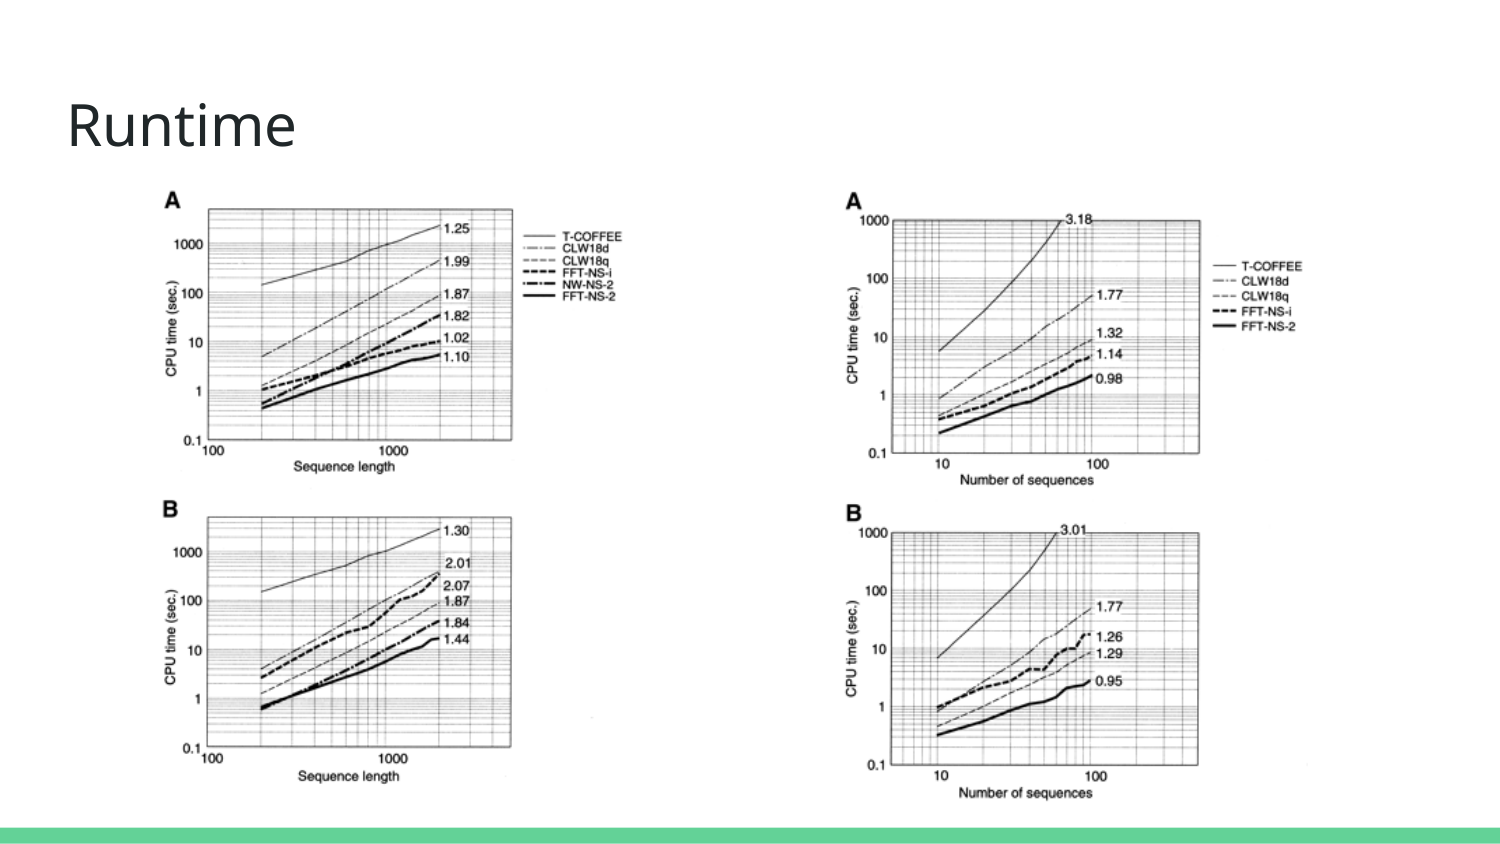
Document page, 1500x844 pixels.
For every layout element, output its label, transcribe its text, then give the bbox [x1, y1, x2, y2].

picture [159, 188, 626, 788]
title Runtime [51, 72, 1449, 167]
picture [841, 188, 1308, 805]
